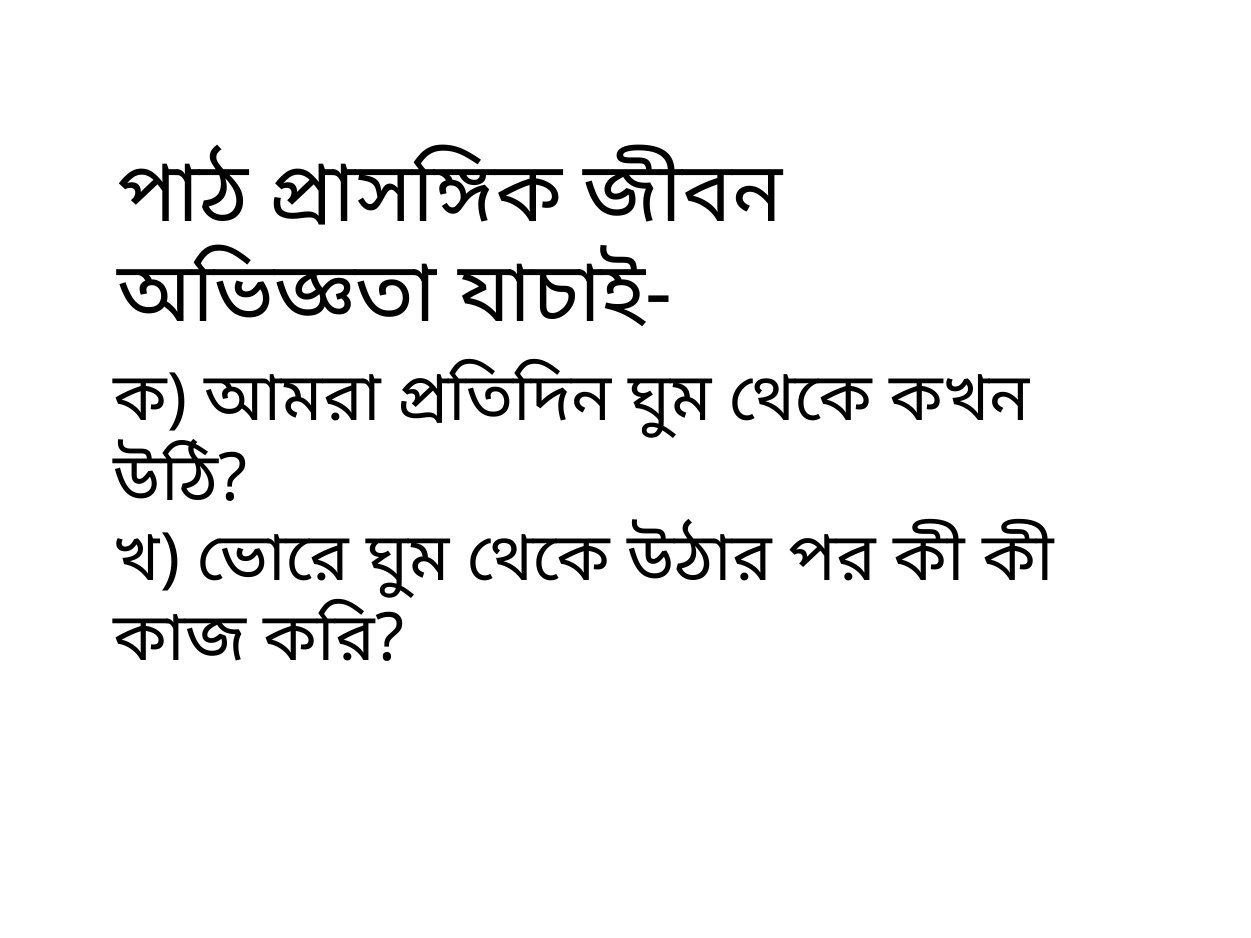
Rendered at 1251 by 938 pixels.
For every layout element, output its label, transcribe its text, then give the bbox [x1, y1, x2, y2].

text_box পাঠ প্রাসঙ্গিক জীবন অভিজ্ঞতা যাচাই- [103, 131, 1092, 346]
text_box ক) আমরা প্রতিদিন ঘুম থেকে কখন উঠি? খ) ভোরে ঘুম থেকে উঠার পর কী কী কাজ করি? [98, 346, 1137, 748]
